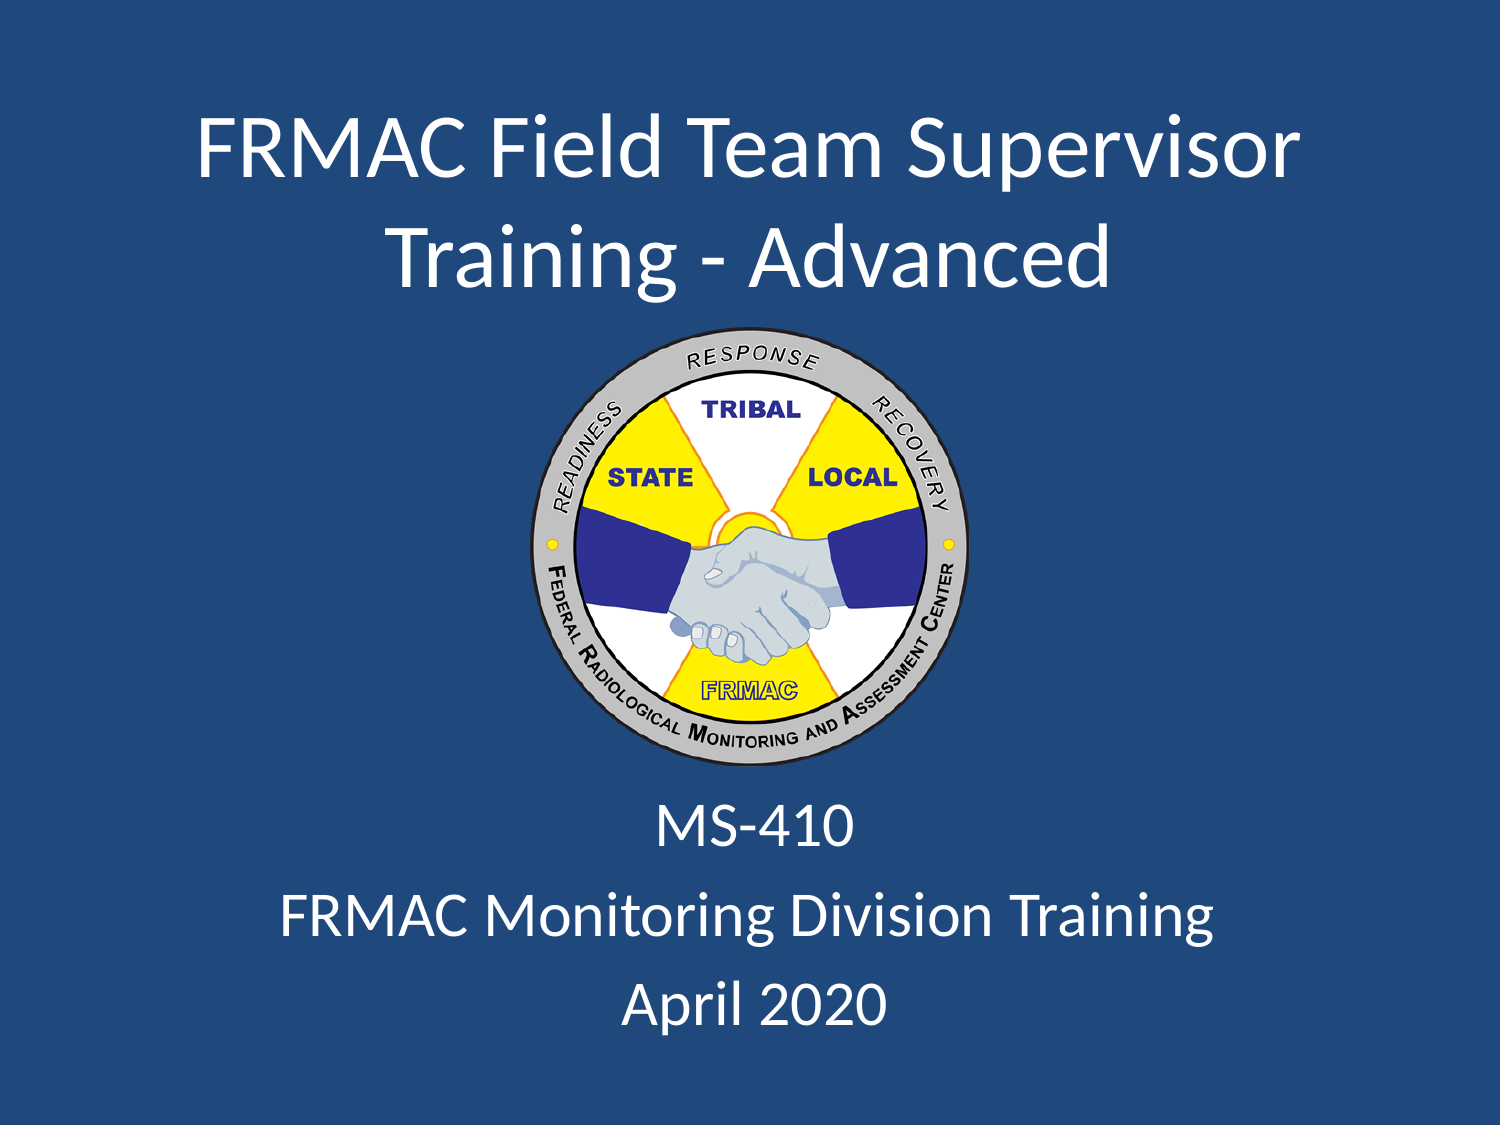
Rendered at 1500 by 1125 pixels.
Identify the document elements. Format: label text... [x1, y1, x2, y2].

picture [530, 327, 970, 767]
text_box MS-410 FRMAC Monitoring Division Training April 2020 [5, 774, 1500, 1047]
title FRMAC Field Team Supervisor Training - Advanced [112, 75, 1388, 317]
